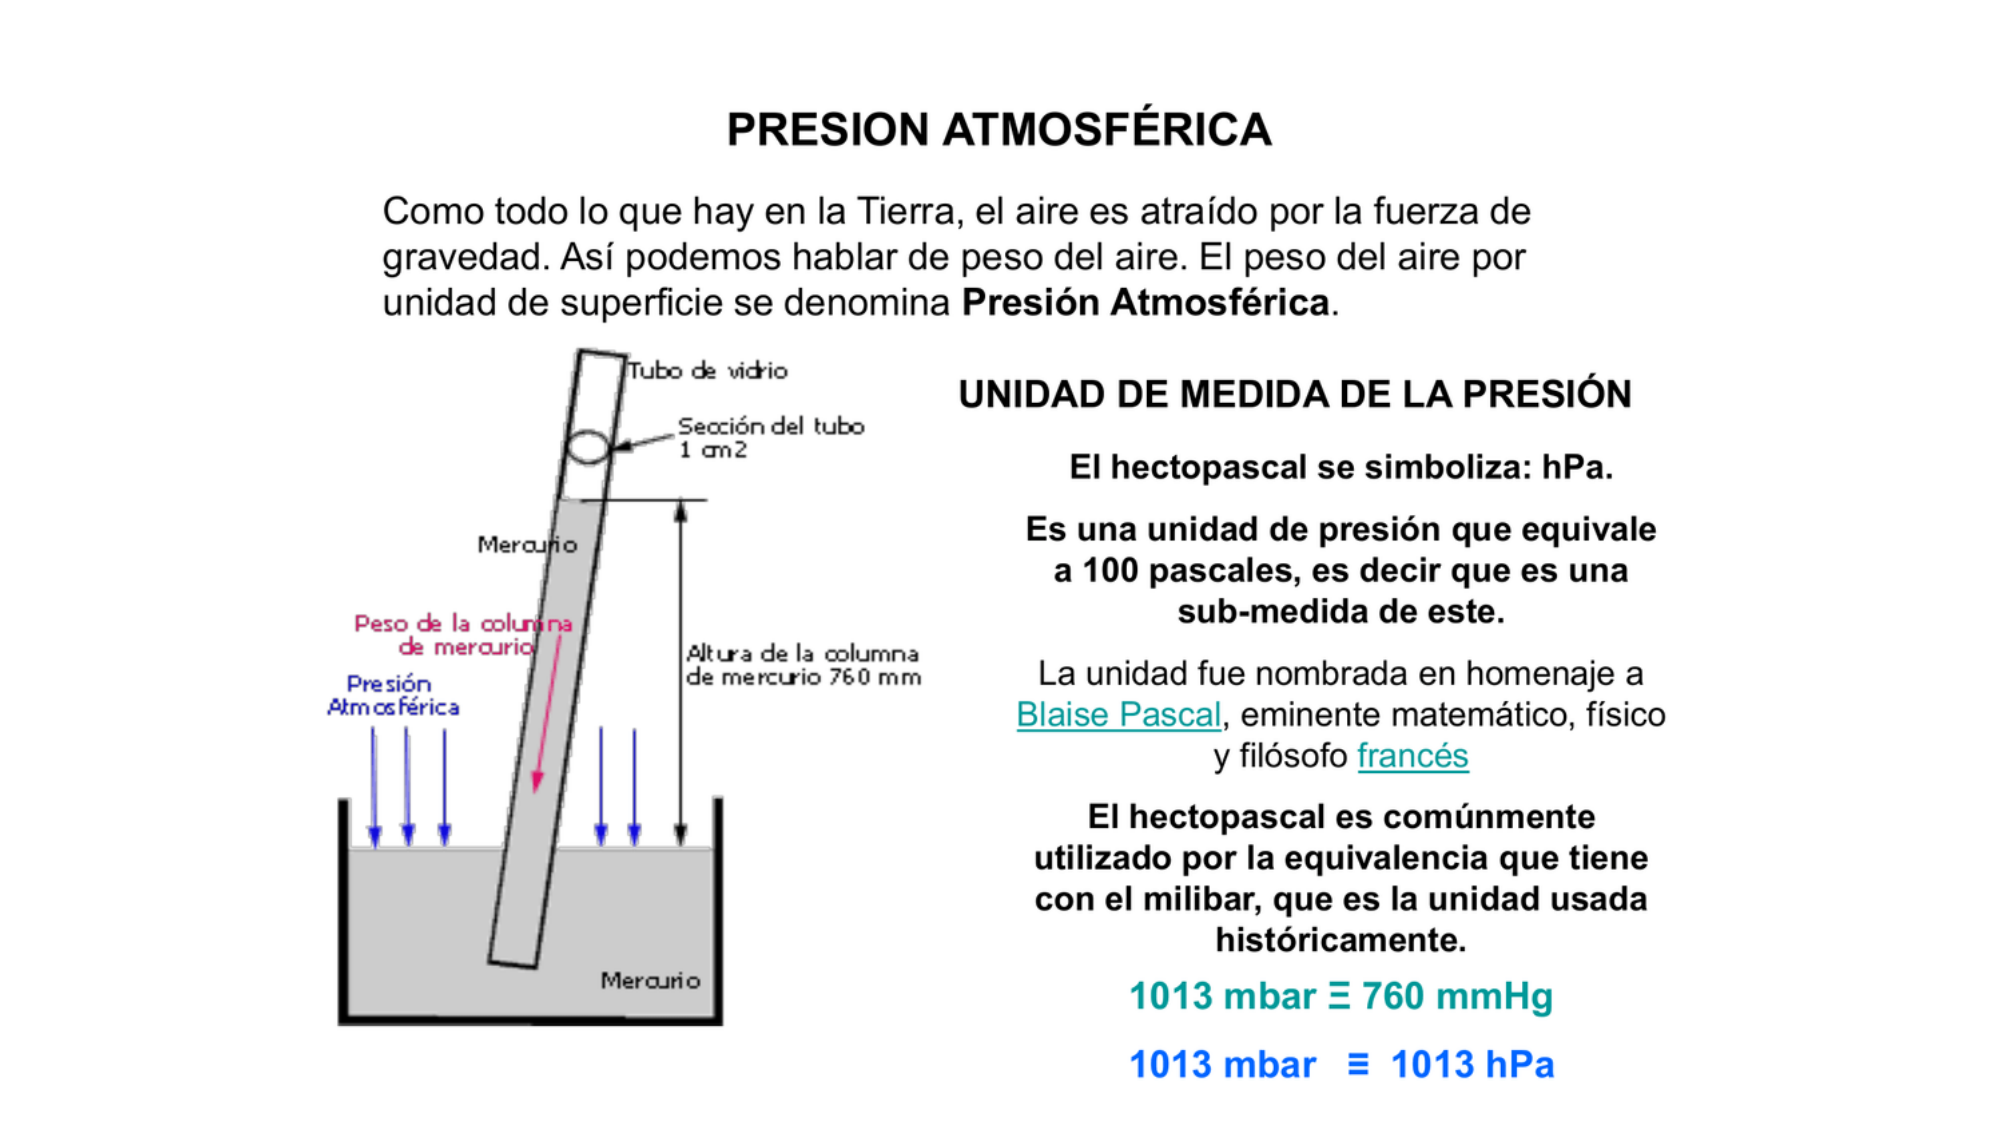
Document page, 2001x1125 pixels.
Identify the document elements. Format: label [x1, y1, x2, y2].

list [315, 66, 1684, 1093]
